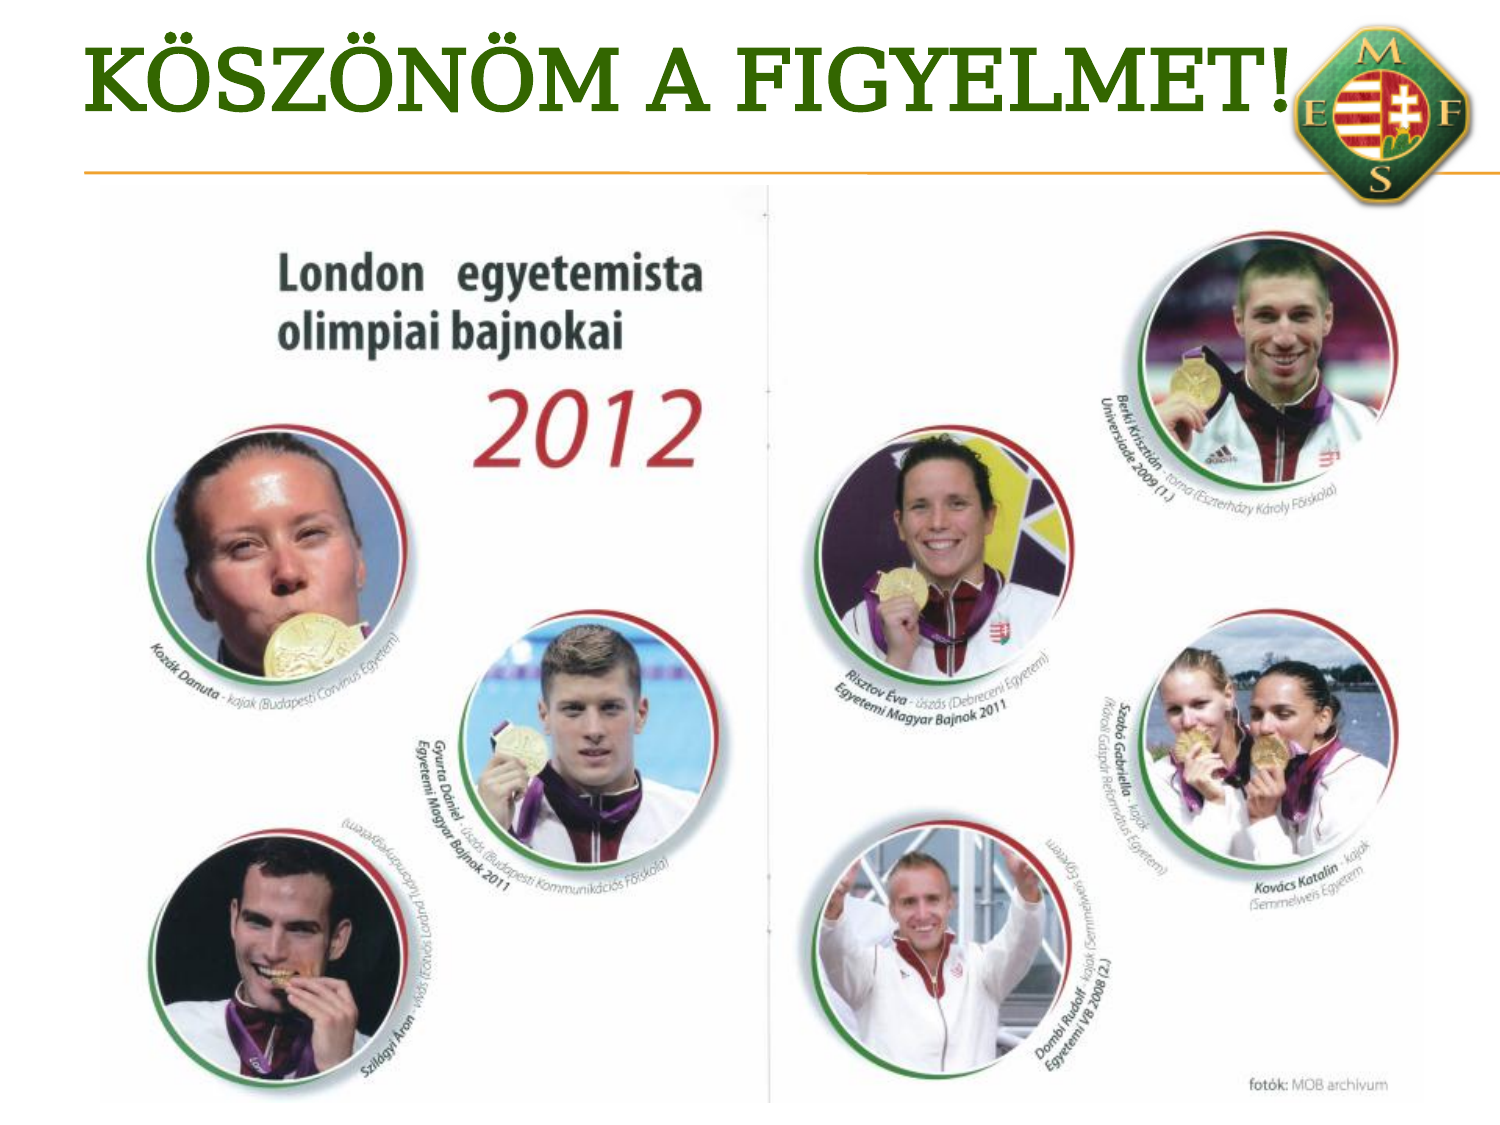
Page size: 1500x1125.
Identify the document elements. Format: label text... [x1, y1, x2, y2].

text_box Köszönöm a figyelmet! [67, 19, 1271, 154]
table_cell [1274, 19, 1278, 154]
picture [100, 14, 1483, 1103]
text_box Partnerek Sportszakmai háttér  MOB sportági szöv.-ek FISU, EUSA diáksport szöv.-ek HÖOK, DOSZ egészségfejlesztési és sportszakmai szervezetek [96, 171, 1272, 175]
